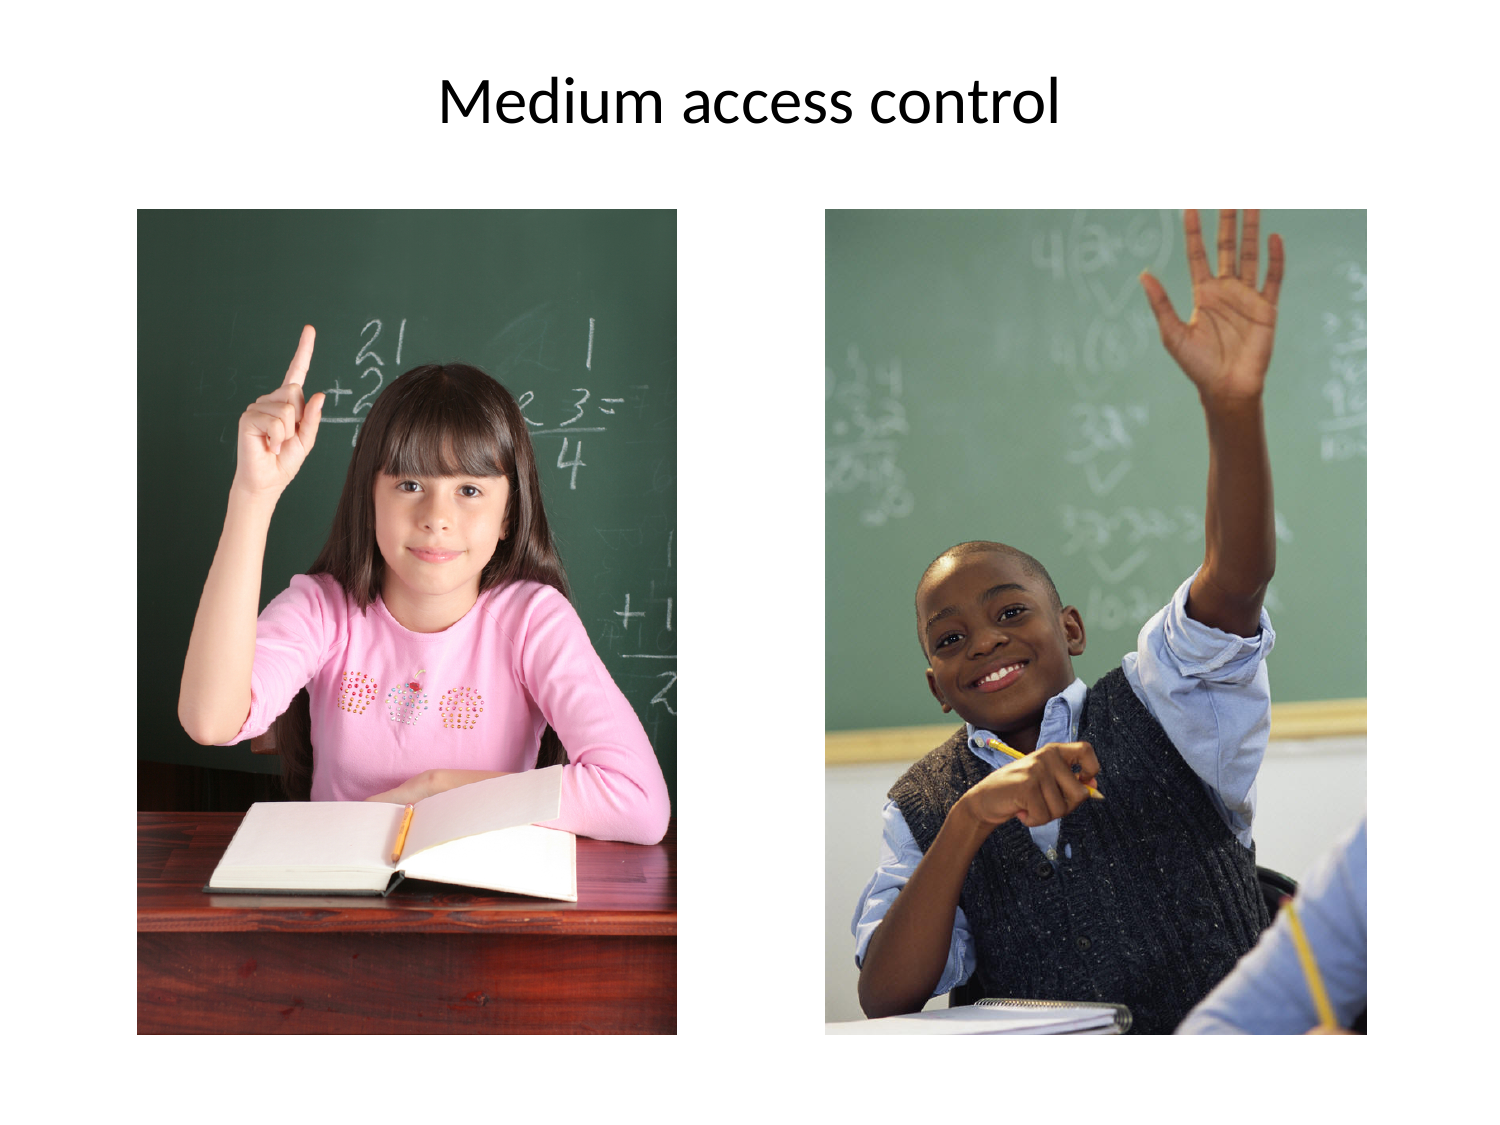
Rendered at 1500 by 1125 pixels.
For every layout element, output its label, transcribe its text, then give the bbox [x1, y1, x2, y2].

picture [824, 209, 1368, 1035]
text_box Medium access control [0, 49, 1500, 145]
picture [137, 209, 677, 1035]
